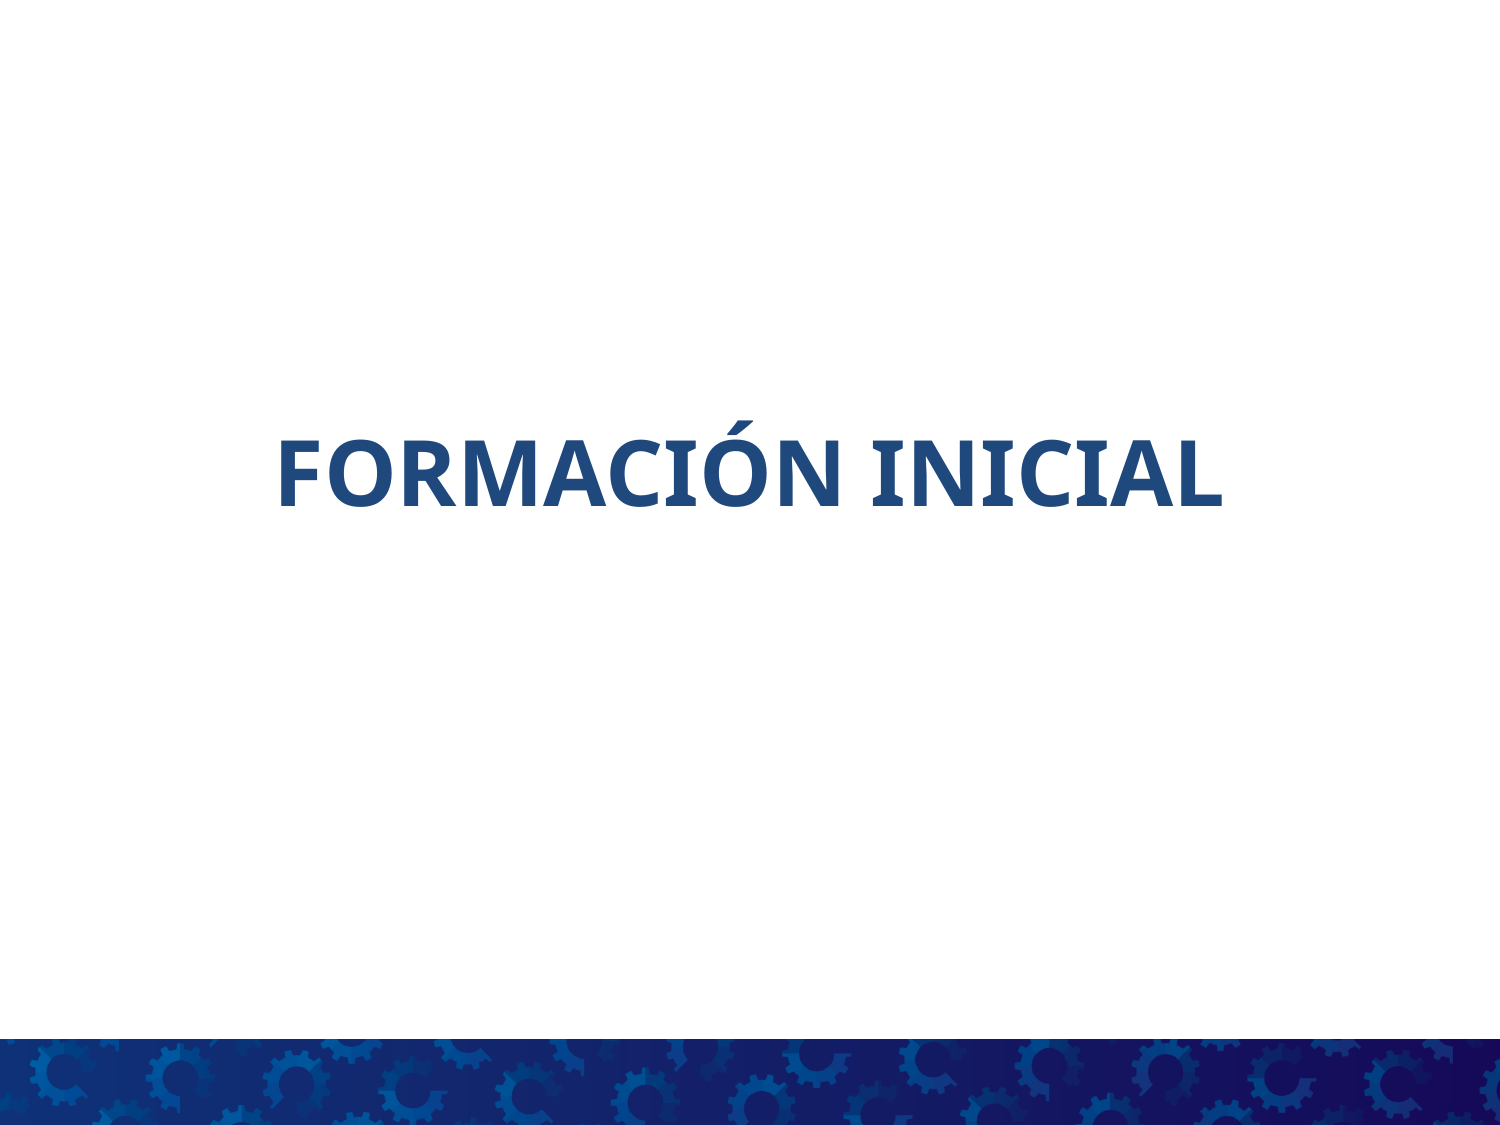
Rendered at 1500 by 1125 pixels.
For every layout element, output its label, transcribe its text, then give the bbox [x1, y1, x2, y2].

title FORMACIÓN INICIAL [112, 349, 1388, 591]
picture [0, 1039, 1500, 1125]
